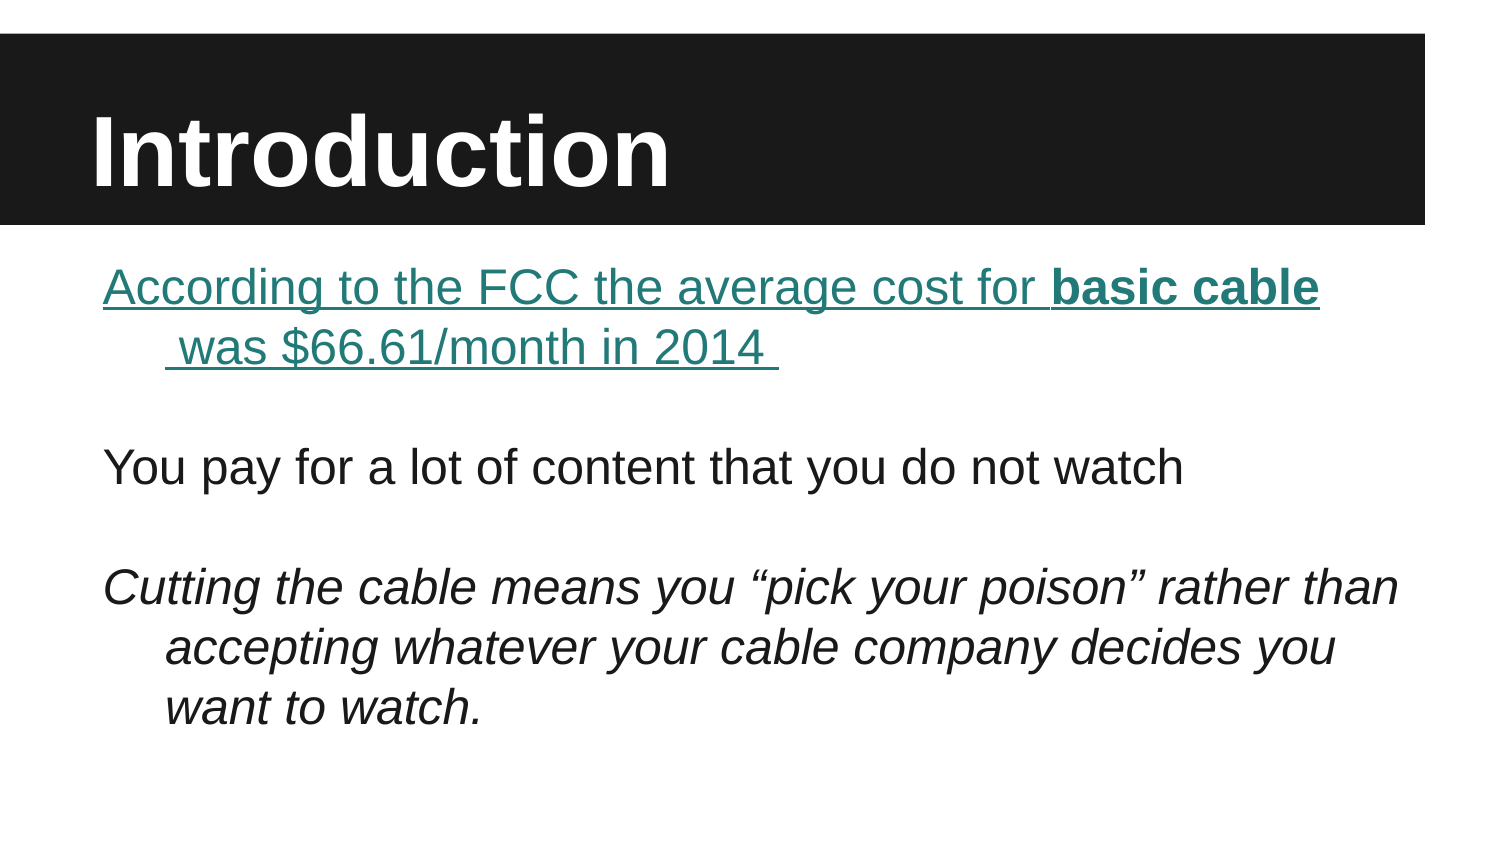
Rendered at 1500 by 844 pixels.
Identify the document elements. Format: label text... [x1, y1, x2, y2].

list According to the FCC the average cost for basic cable was $66.61/month in 2014 You pay for a lot of content that you do not watch Cutting the cable means you “pick your poison” rather than accepting whatever your cable company decides you want to watch. [75, 239, 1425, 808]
title Introduction [75, 33, 1425, 221]
